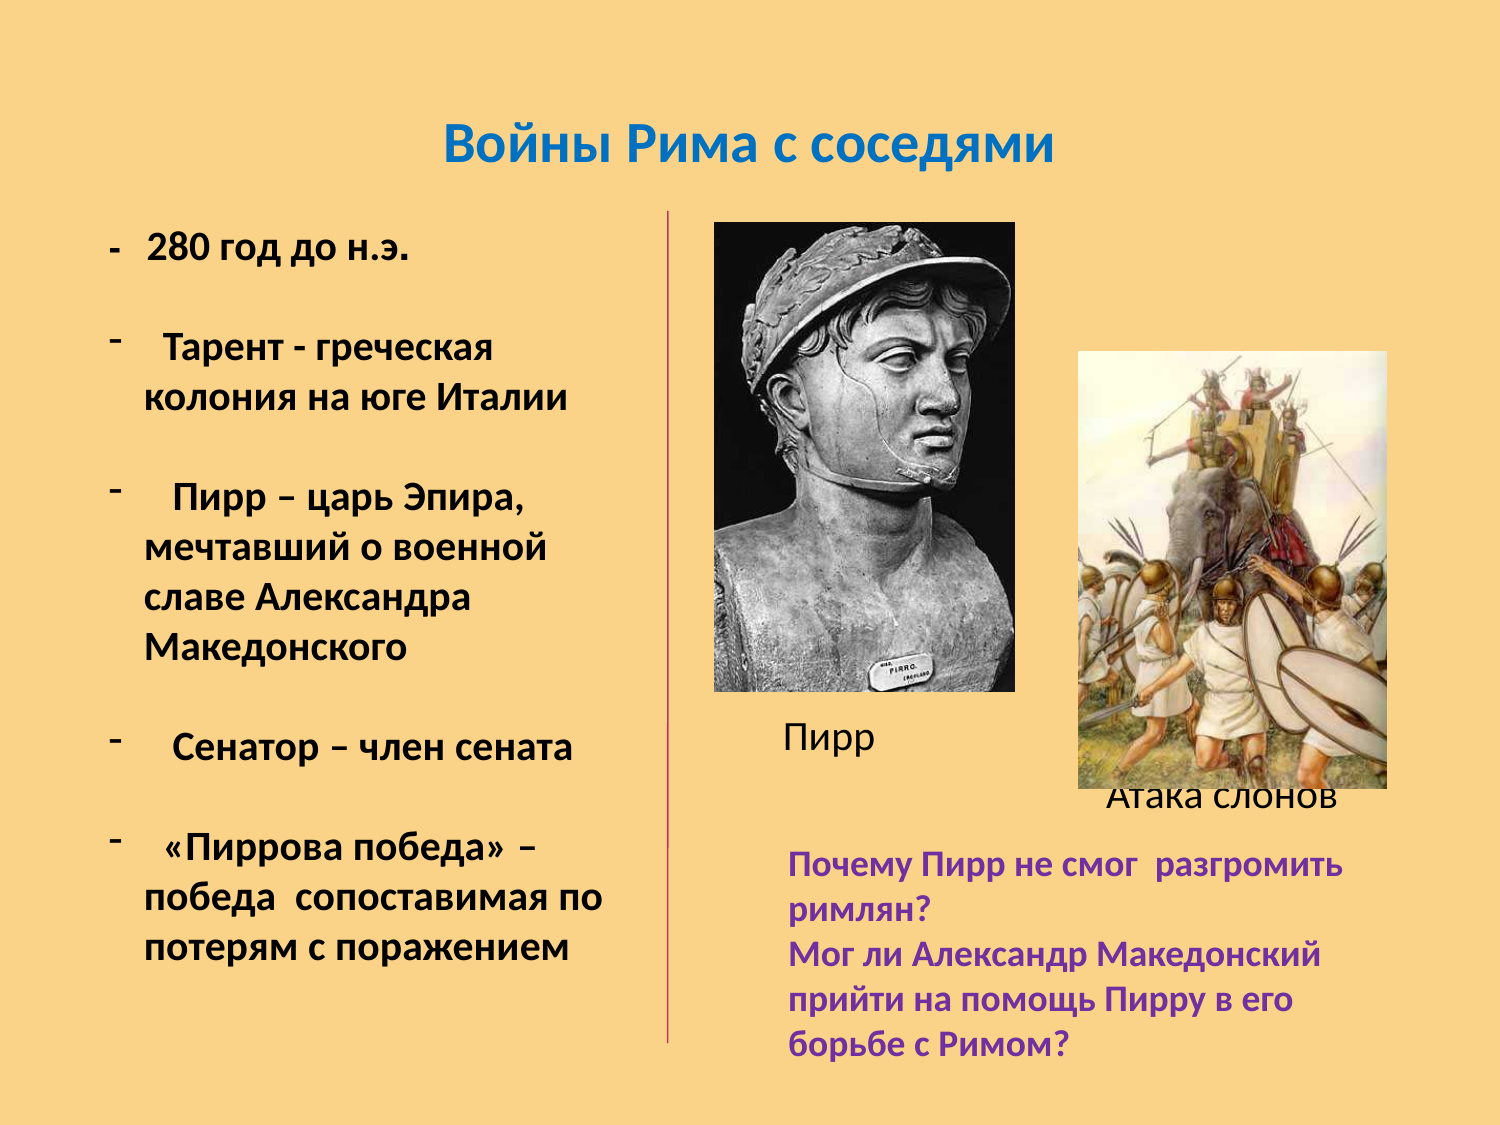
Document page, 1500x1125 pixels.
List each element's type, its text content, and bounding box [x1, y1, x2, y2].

picture [1077, 351, 1388, 790]
picture [714, 222, 1015, 626]
picture [714, 628, 1015, 692]
title Войны Рима с соседями [74, 44, 1426, 233]
text_box Почему Пирр не смог разгромить римлян? Мог ли Александр Македонский прийти на помощь Пирру в его борьбе с Римом? [773, 831, 1371, 1125]
text_box - 280 год до н.э. Тарент - греческая колония на юге Италии Пирр – царь Эпира, мечтавший о военной славе Александра Македонского Сенатор – член сената «Пиррова победа» – победа сопоставимая по потерям с поражением [93, 210, 657, 976]
list Пирр Атака слонов [644, 175, 1426, 915]
